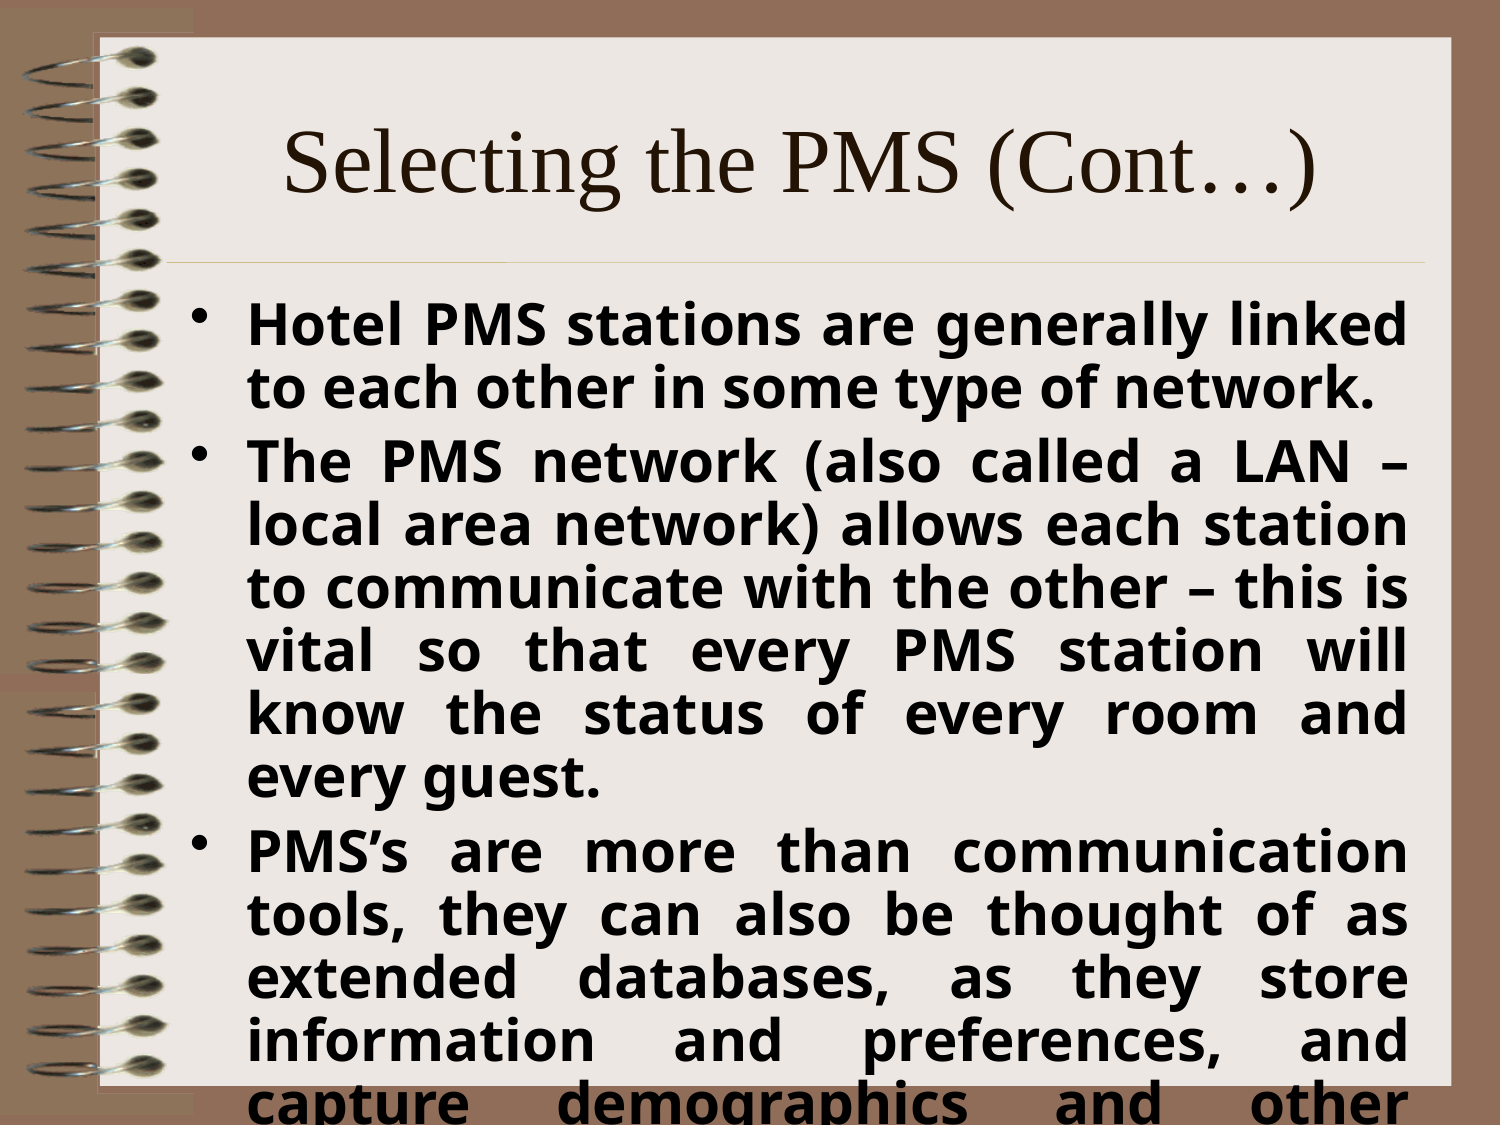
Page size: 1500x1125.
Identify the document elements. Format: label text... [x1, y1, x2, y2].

picture [0, 692, 194, 1115]
title Selecting the PMS (Cont…) [174, 62, 1426, 251]
list Hotel PMS stations are generally linked to each other in some type of network. The PMS network (also called a LAN – local area network) allows each station to communicate with the other – this is vital so that every PMS station will know the status of every room and every guest. PMS’s are more than communication tools, they can also be thought of as extended databases, as they store information and preferences, and capture demographics and other information on each guest. [174, 287, 1426, 963]
picture [0, 8, 194, 674]
